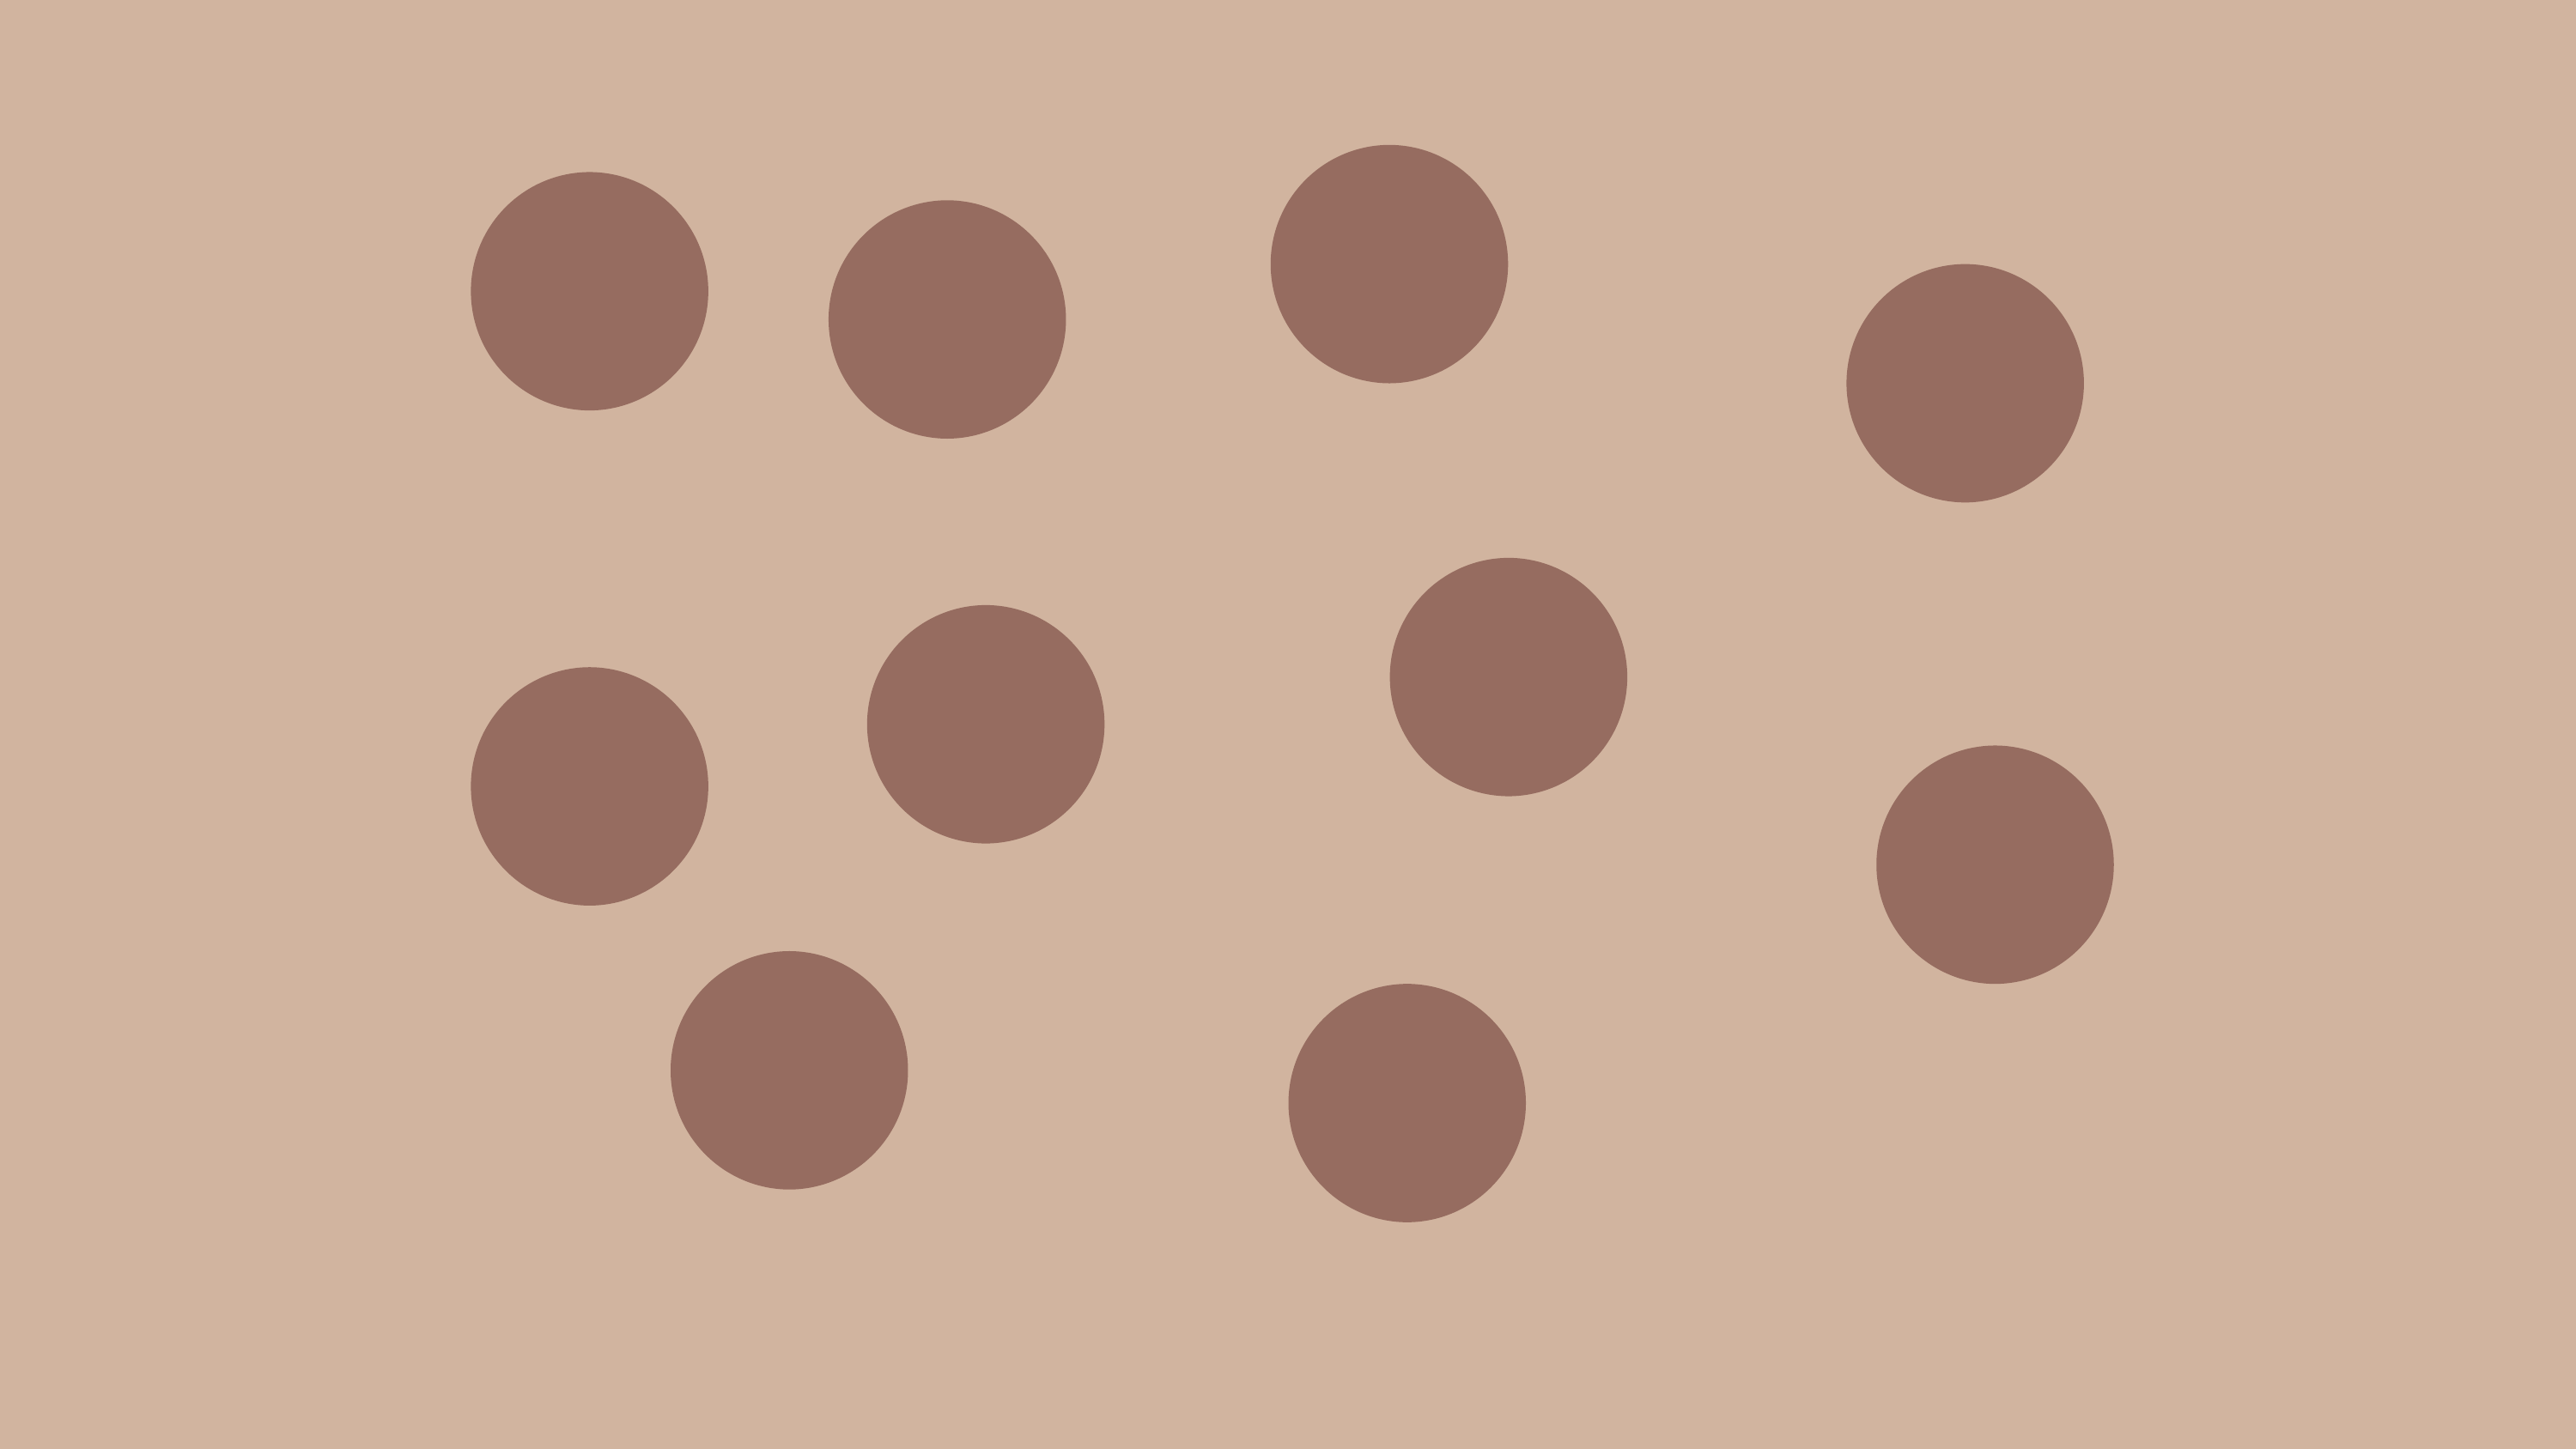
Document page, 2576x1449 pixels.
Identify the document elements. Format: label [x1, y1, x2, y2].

text_box [470, 172, 709, 411]
text_box [866, 604, 1106, 844]
text_box [470, 666, 709, 906]
text_box [1845, 264, 2085, 503]
text_box [1388, 557, 1629, 797]
text_box [670, 950, 909, 1190]
text_box [1287, 983, 1527, 1223]
text_box [828, 200, 1067, 440]
text_box [1269, 144, 1510, 384]
text_box [1875, 745, 2115, 985]
